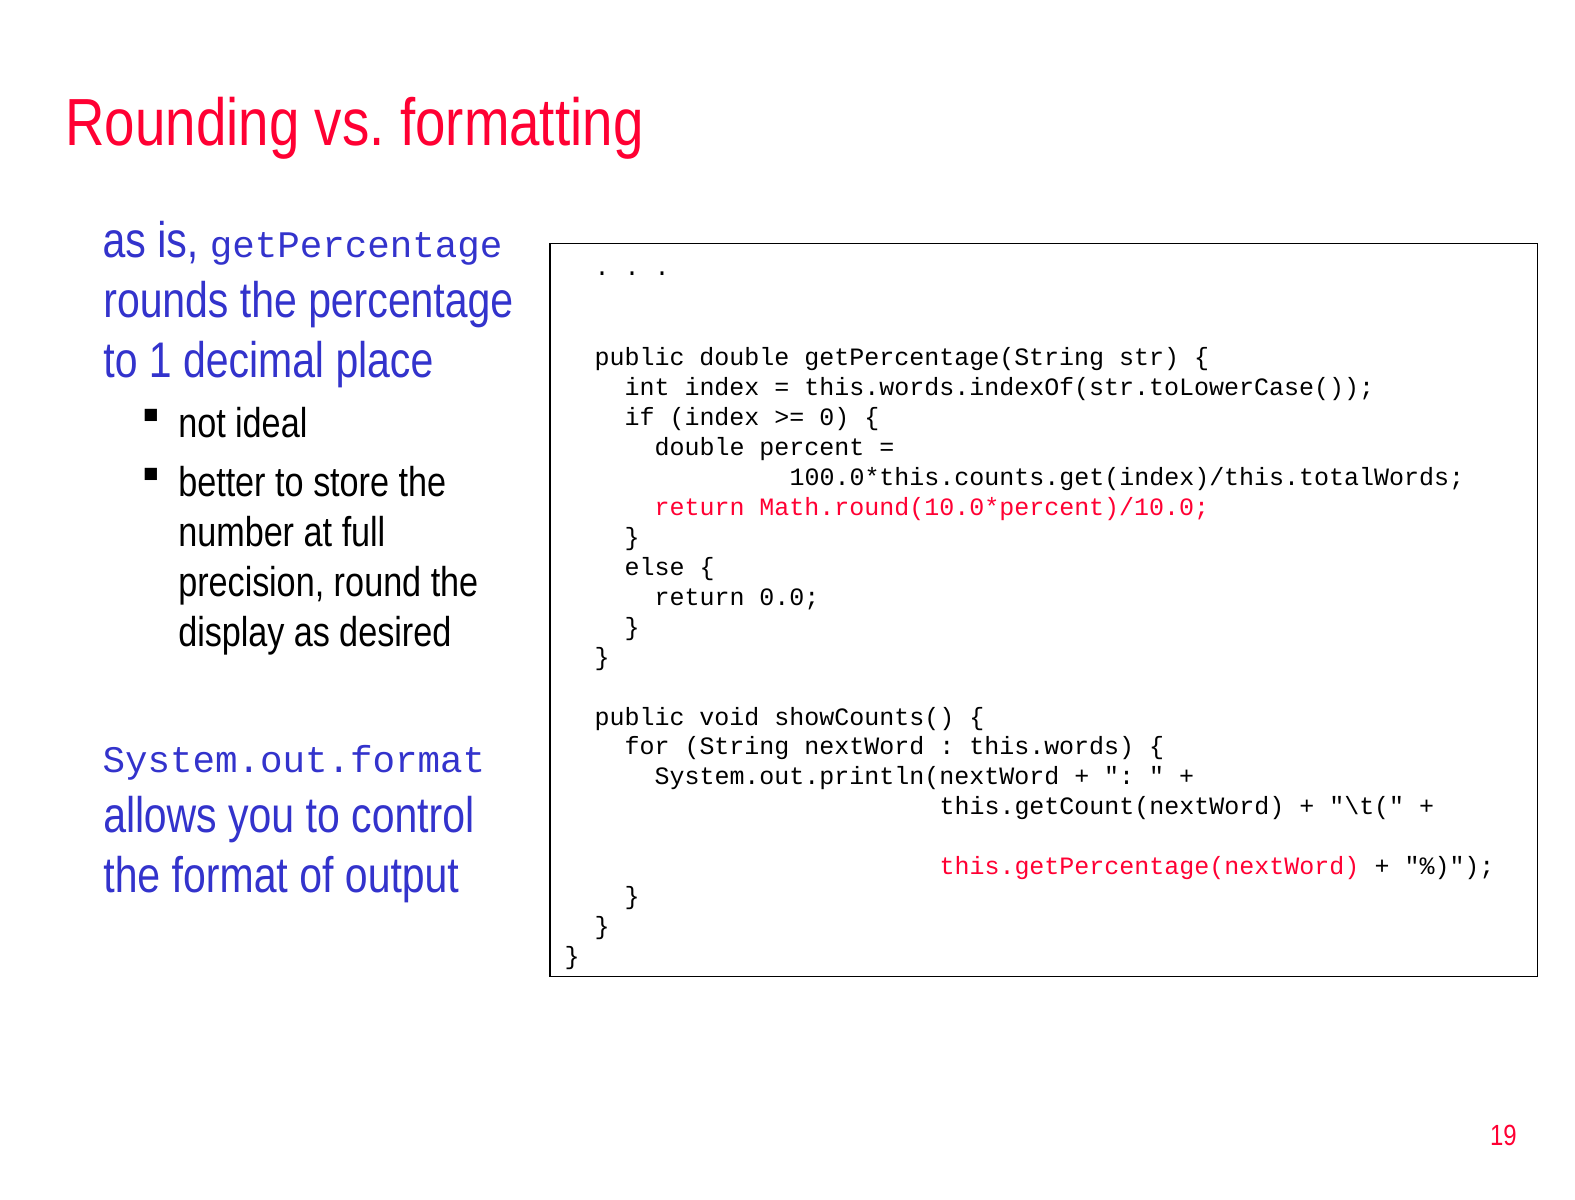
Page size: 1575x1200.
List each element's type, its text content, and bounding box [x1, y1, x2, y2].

title Rounding vs. formatting [50, 62, 1538, 175]
list as is, getPercentage rounds the percentage to 1 decimal place not ideal better to store the number at full precision, round the display as desired System.out.format allows you to control the format of output [87, 200, 538, 1088]
text_box . . . public double getPercentage(String str) { int index = this.words.indexOf(str.toLowerCase()); if (index >= 0) { double percent = 100.0*this.counts.get(index)/this.totalWords; return Math.round(10.0*percent)/10.0; } else { return 0.0; } } public void showCounts() { for (String nextWord : this.words) { System.out.println(nextWord + ": " + this.getCount(nextWord) + "\t(" + this.getPercentage(nextWord) + "%)"); } } } [549, 243, 1538, 977]
slide_number 19 [1203, 1092, 1532, 1174]
